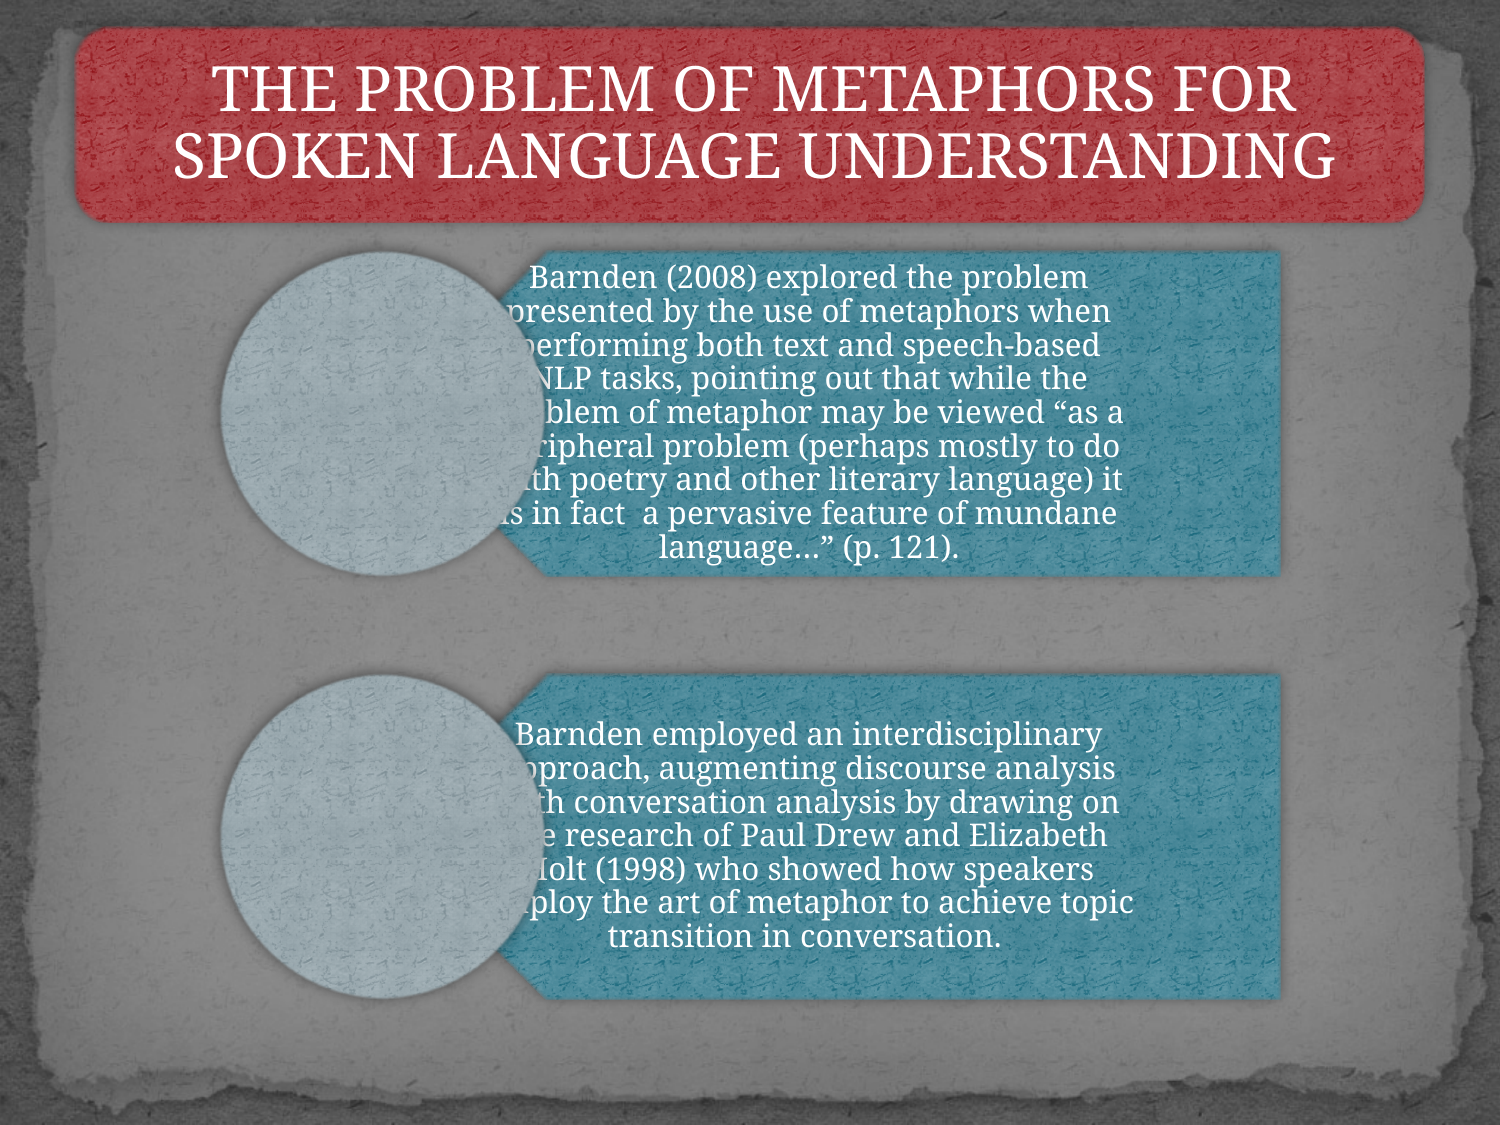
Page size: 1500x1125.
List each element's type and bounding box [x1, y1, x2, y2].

text_box [78, 28, 1424, 225]
list [77, 252, 1424, 998]
